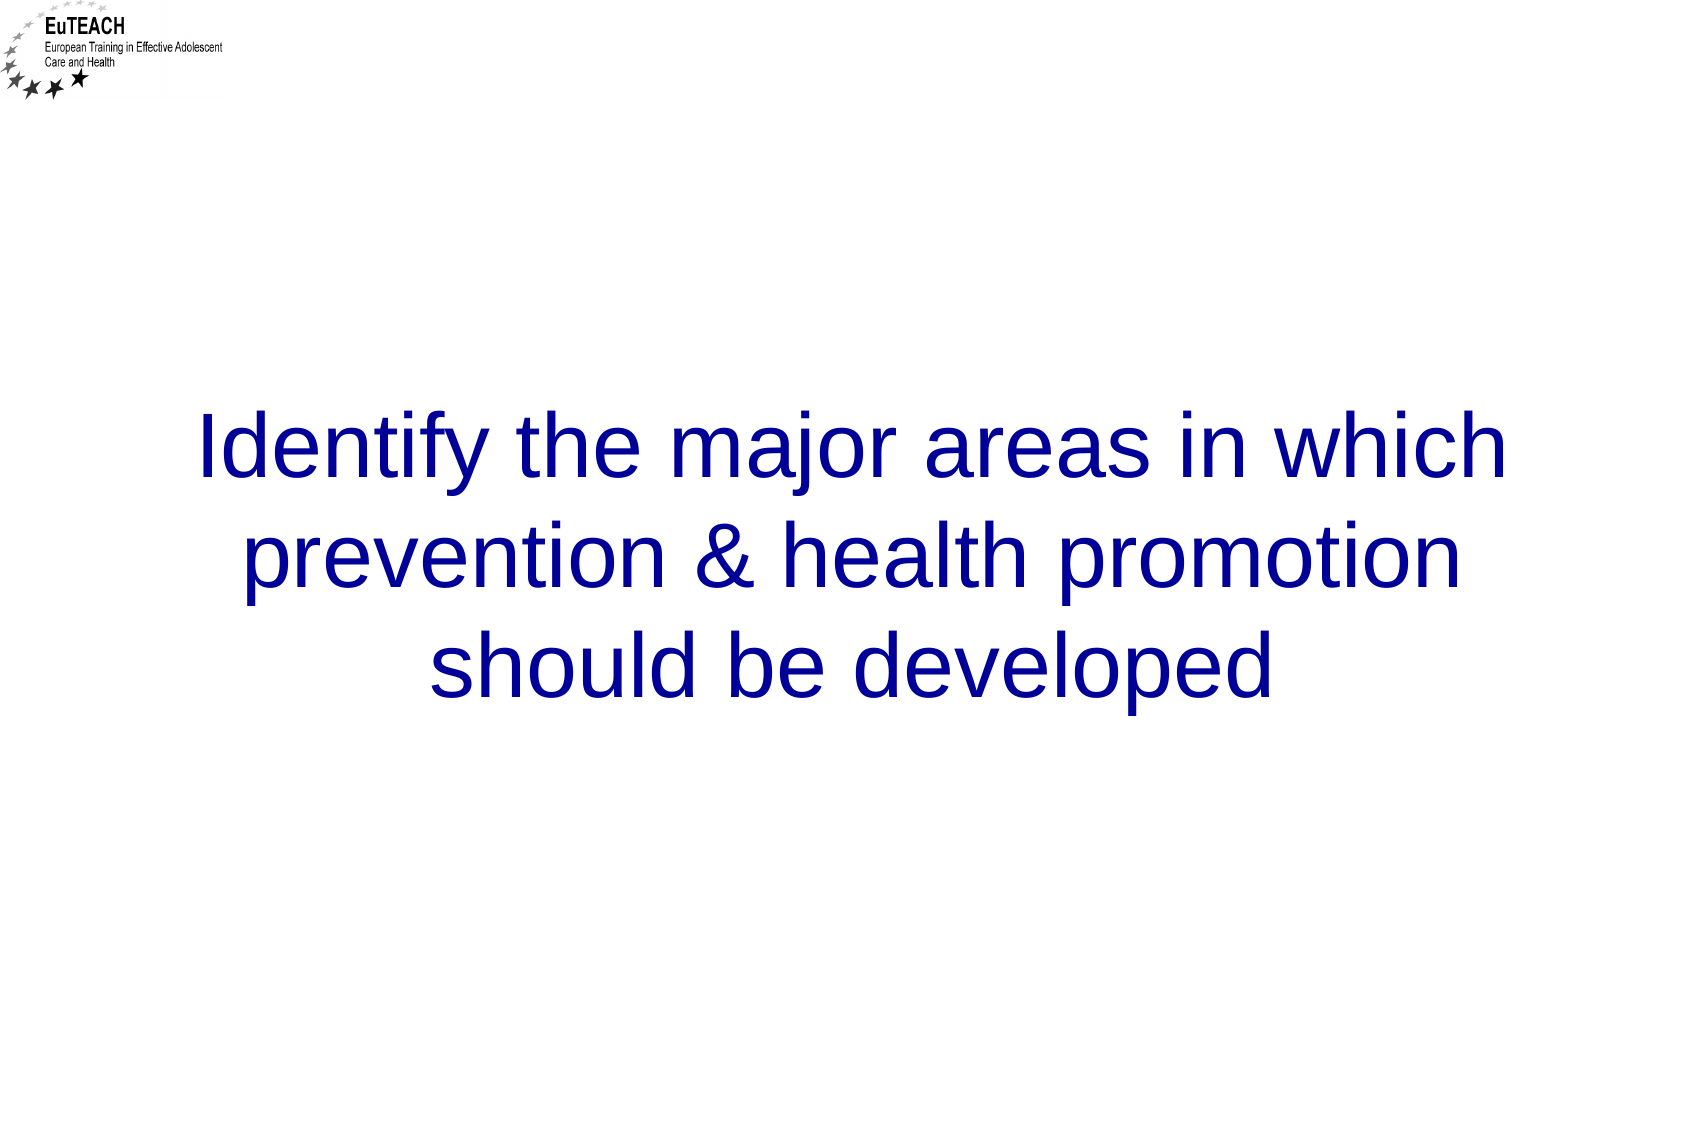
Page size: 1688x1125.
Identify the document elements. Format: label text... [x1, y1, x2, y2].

title Identify the major areas in which prevention & health promotion should be developed [175, 456, 1531, 645]
picture [0, 0, 225, 100]
